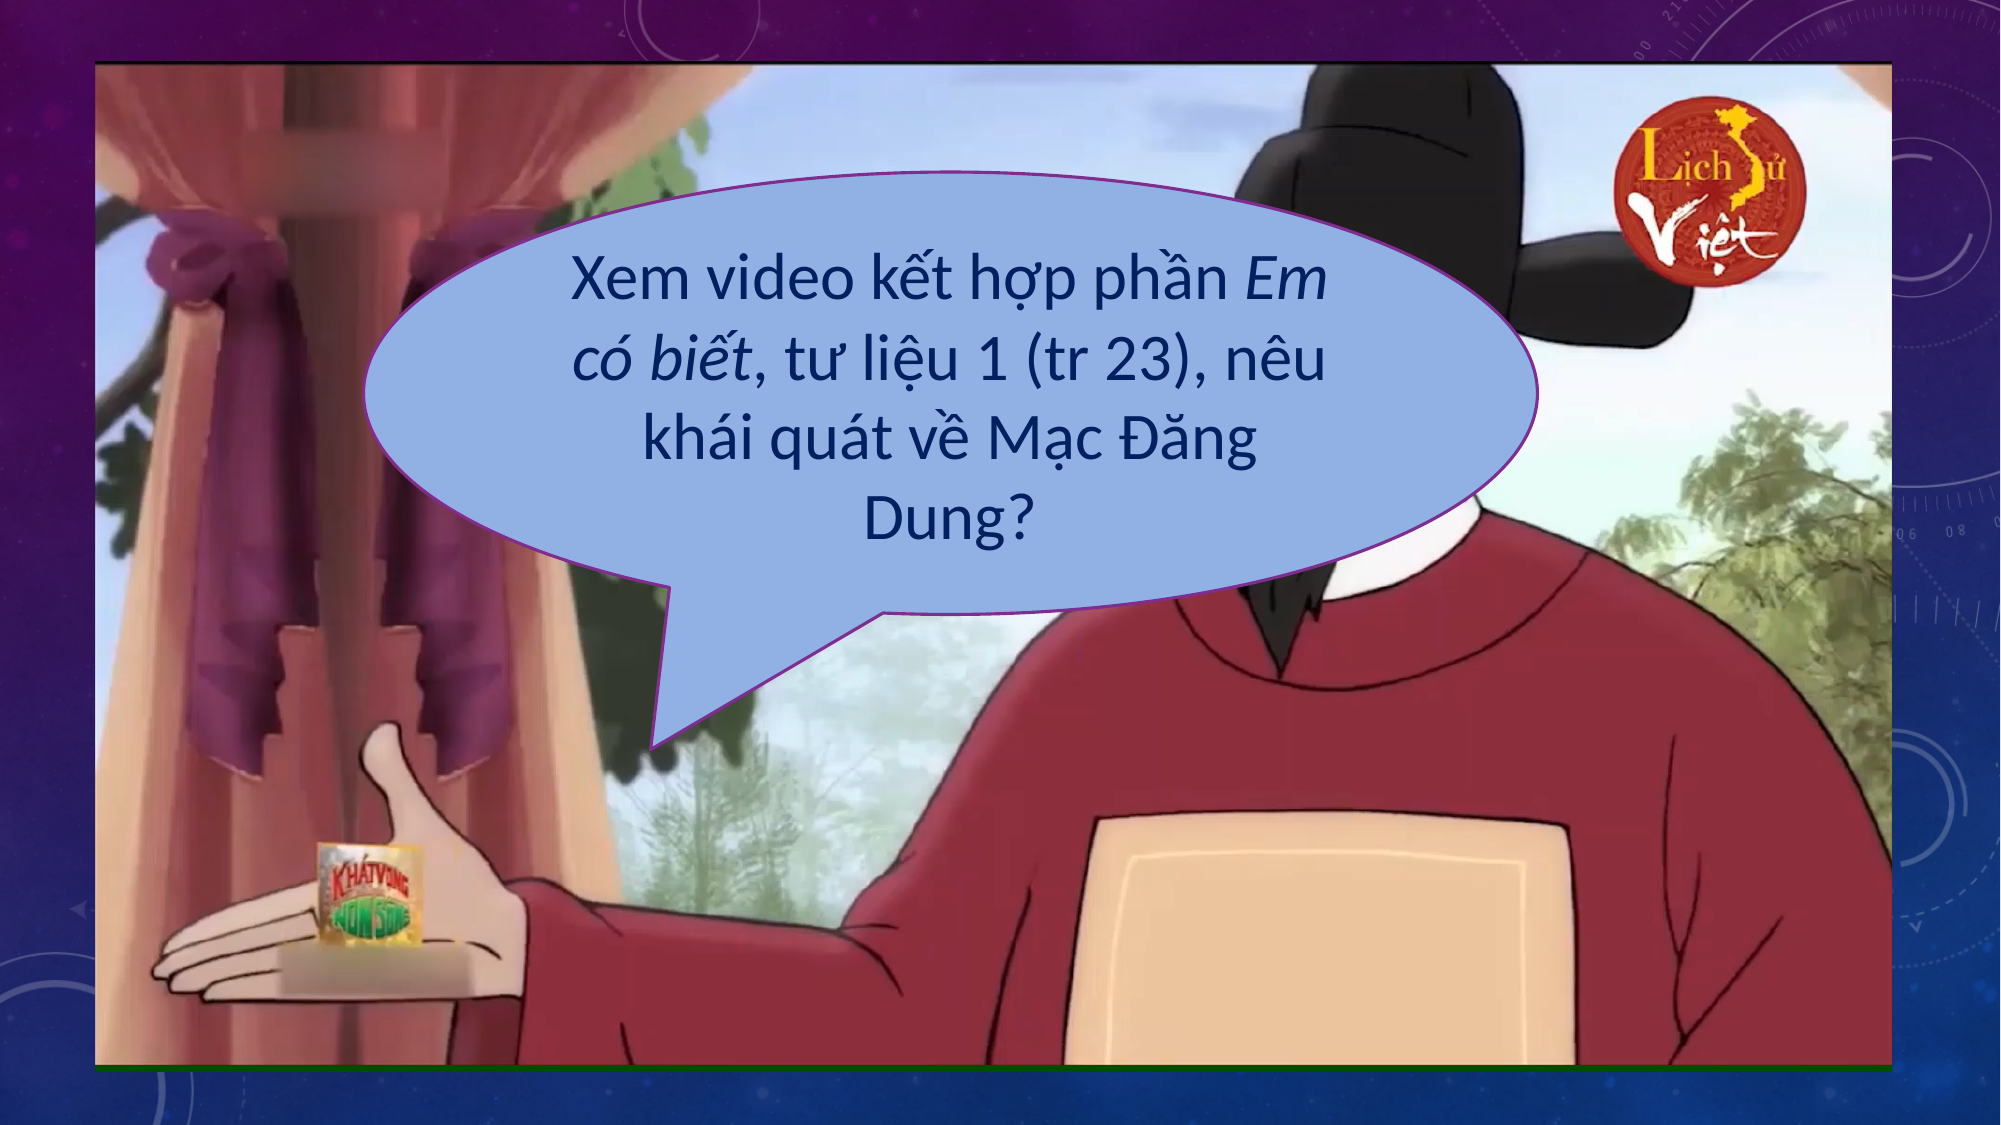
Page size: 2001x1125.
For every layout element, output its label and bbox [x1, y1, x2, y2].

picture [0, 0, 2001, 1125]
list [94, 60, 1892, 1072]
